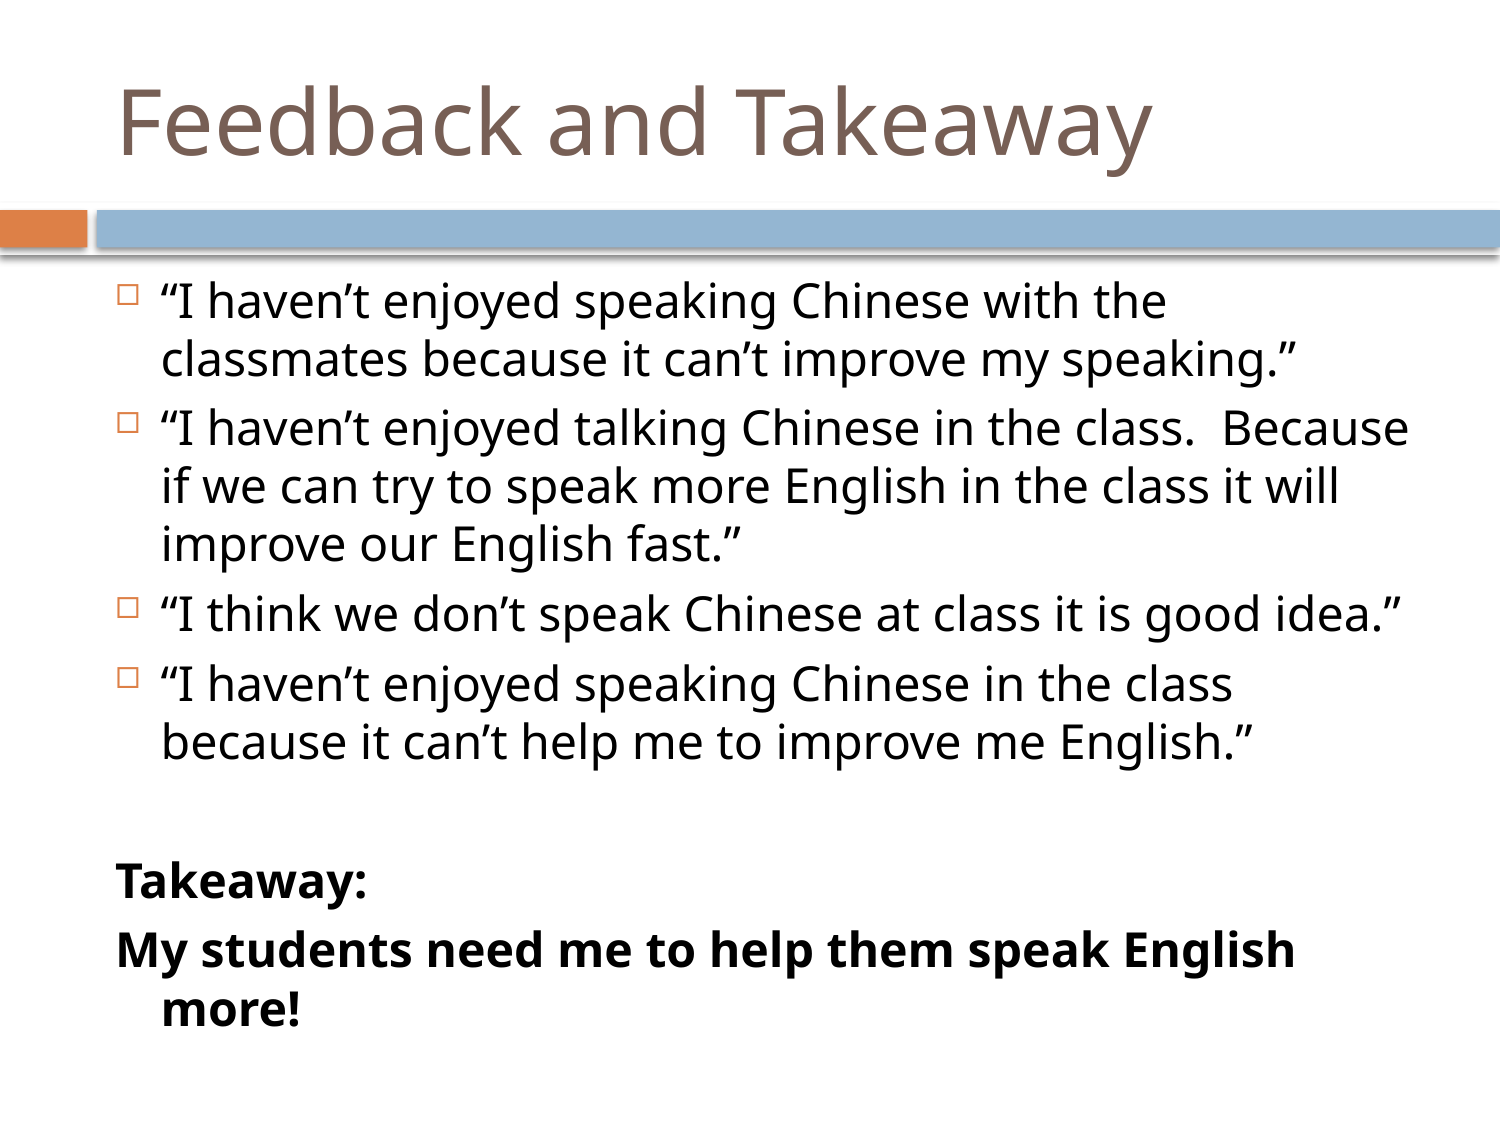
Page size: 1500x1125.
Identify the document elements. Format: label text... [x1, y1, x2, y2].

title Feedback and Takeaway [100, 37, 1438, 200]
list “I haven’t enjoyed speaking Chinese with the classmates because it can’t improve my speaking.” “I haven’t enjoyed talking Chinese in the class. Because if we can try to speak more English in the class it will improve our English fast.” “I think we don’t speak Chinese at class it is good idea.” “I haven’t enjoyed speaking Chinese in the class because it can’t help me to improve me English.” Takeaway: My students need me to help them speak English more! [100, 262, 1438, 1088]
